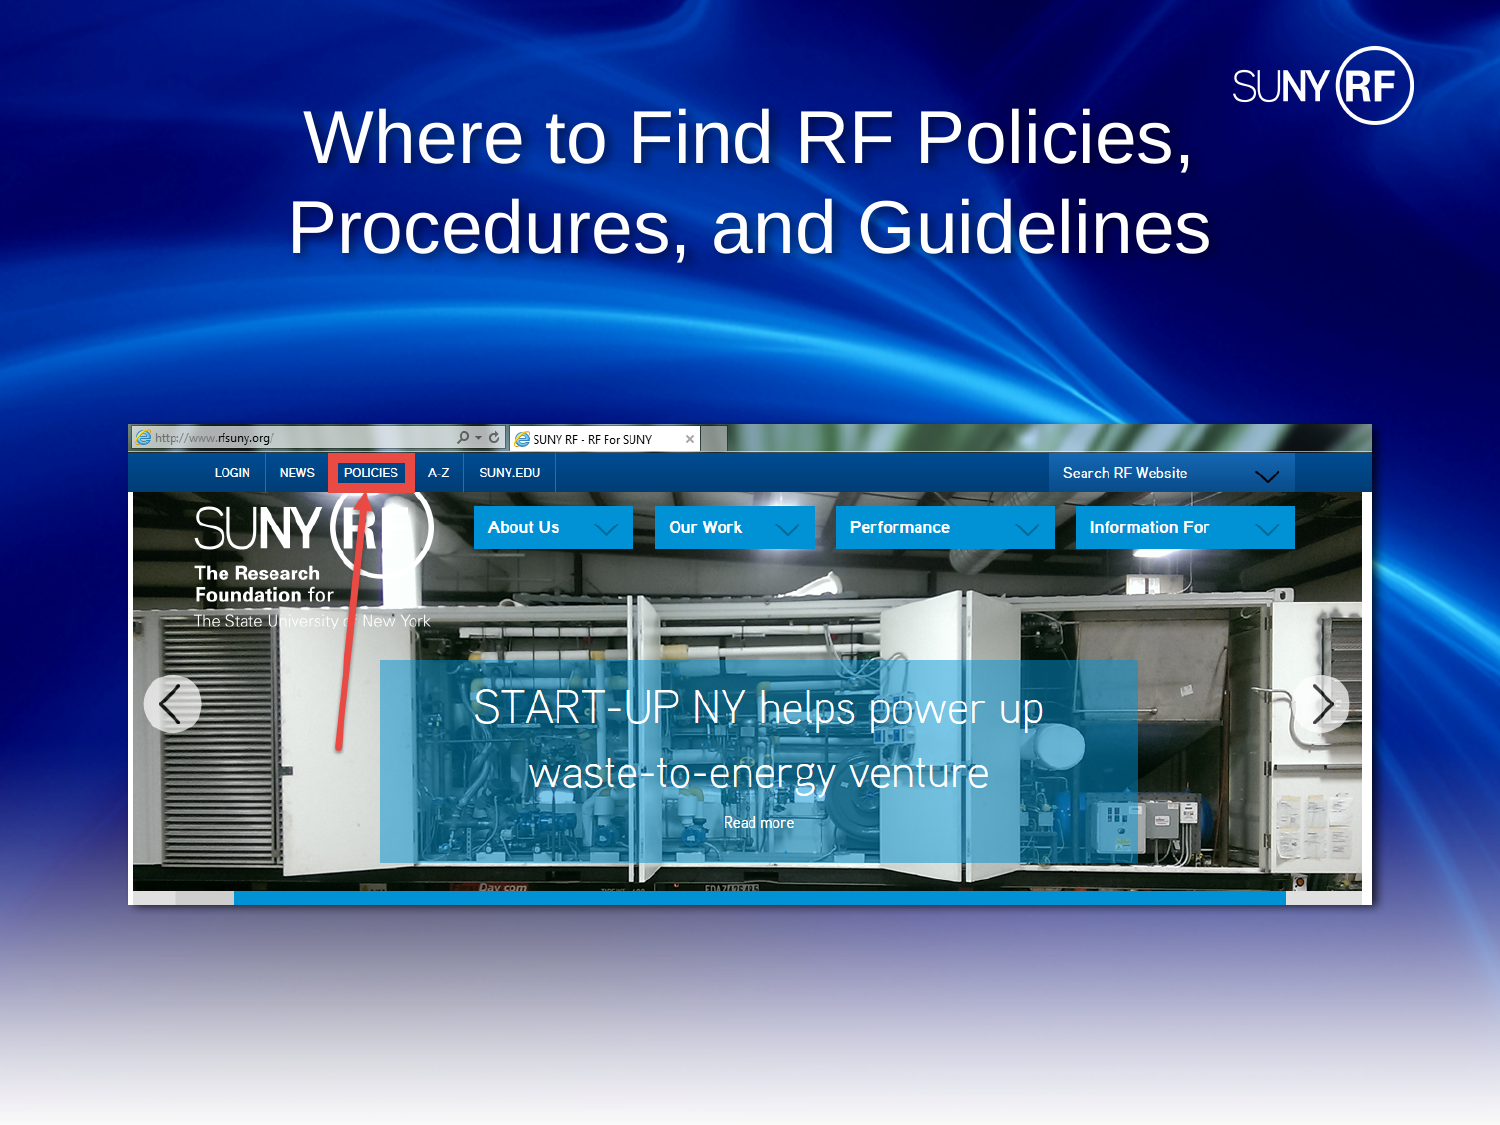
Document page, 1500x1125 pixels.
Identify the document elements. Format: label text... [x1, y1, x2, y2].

picture [0, 0, 1500, 1125]
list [128, 424, 1372, 905]
title Where to Find RF Policies, Procedures, and Guidelines [149, 124, 1351, 233]
